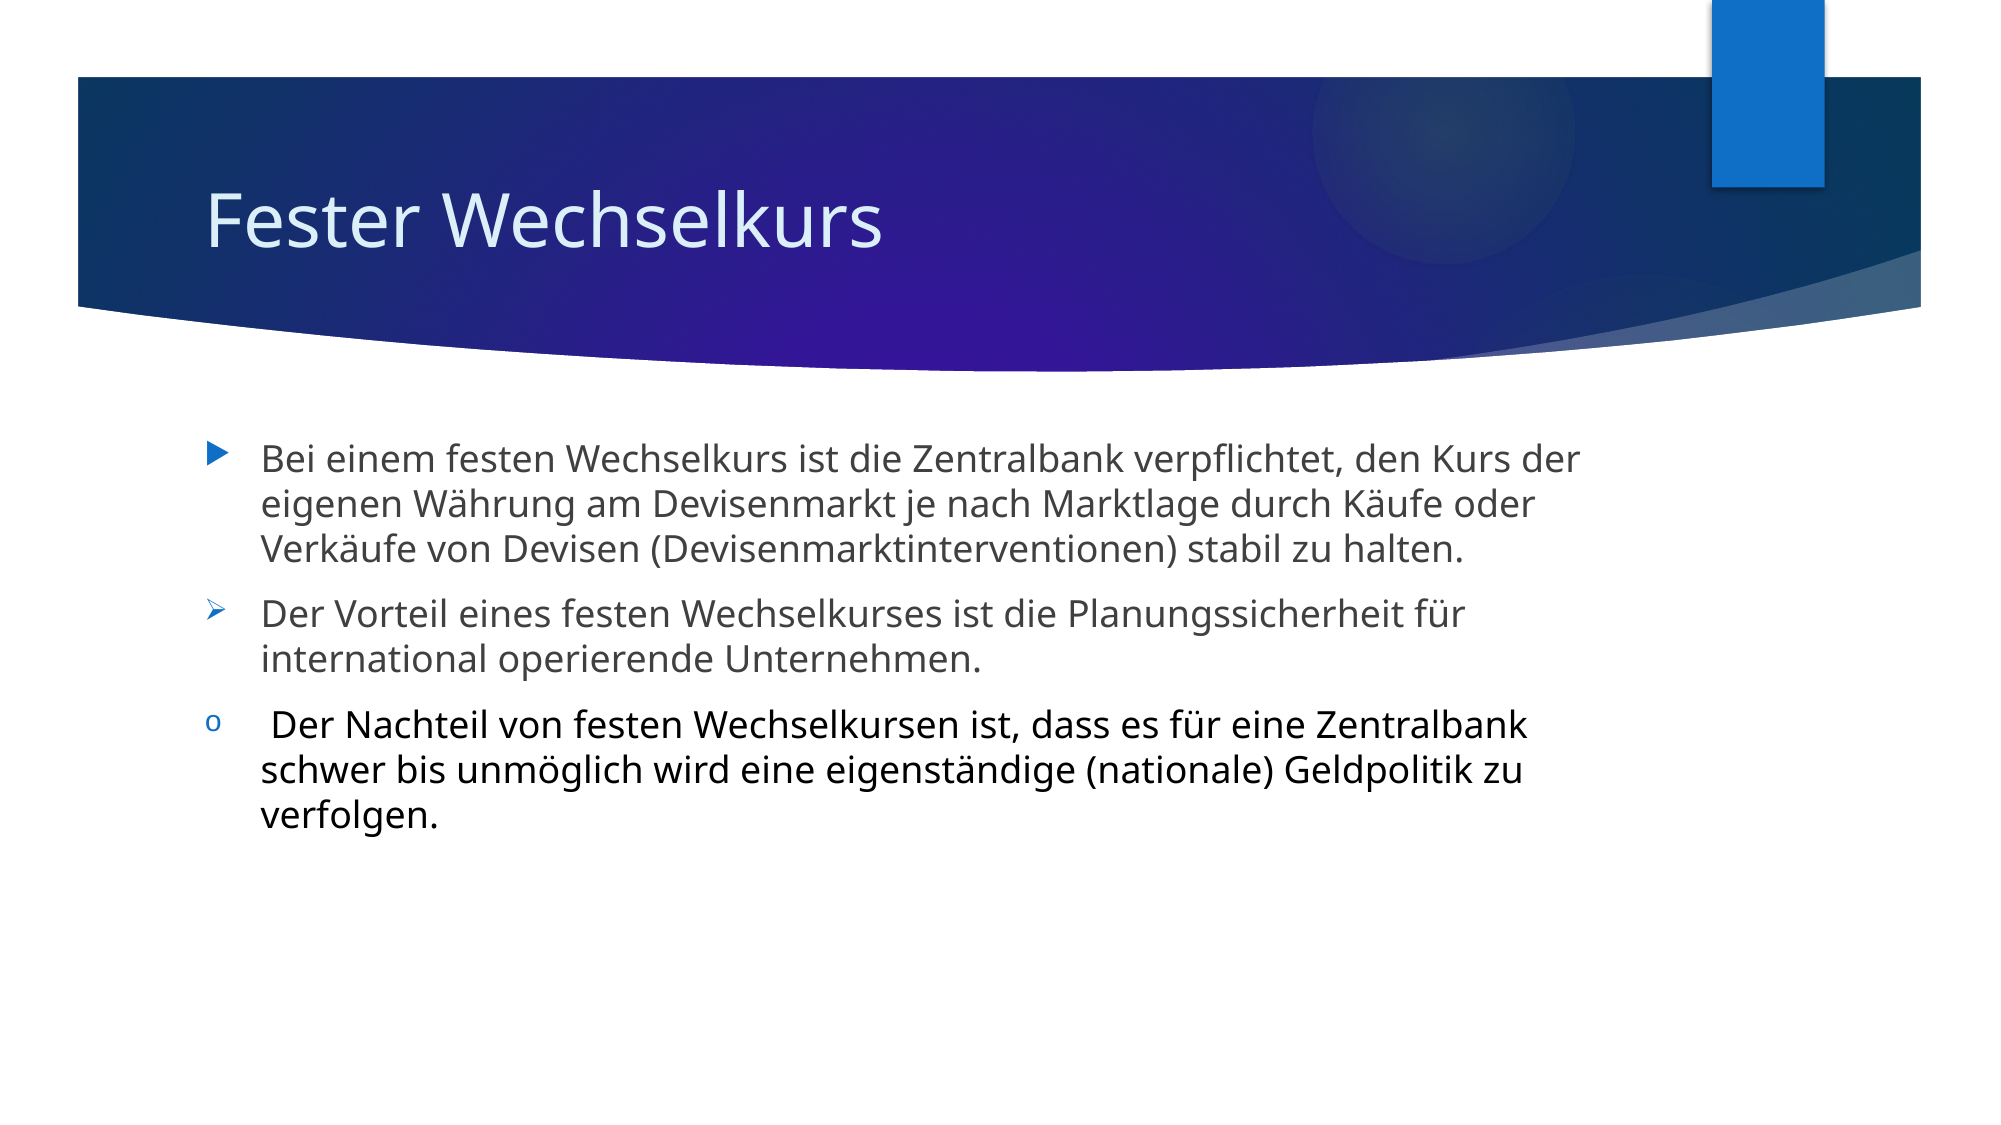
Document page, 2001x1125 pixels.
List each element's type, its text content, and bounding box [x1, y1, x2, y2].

title Fester Wechselkurs [189, 159, 1627, 276]
list Bei einem festen Wechselkurs ist die Zentralbank verpflichtet, den Kurs der eigenen Währung am Devisenmarkt je nach Marktlage durch Käufe oder Verkäufe von Devisen (Devisenmarktinterventionen) stabil zu halten. Der Vorteil eines festen Wechselkurses ist die Planungssicherheit für international operierende Unternehmen. Der Nachteil von festen Wechselkursen ist, dass es für eine Zentralbank schwer bis unmöglich wird eine eigenständige (nationale) Geldpolitik zu verfolgen. [189, 427, 1638, 988]
